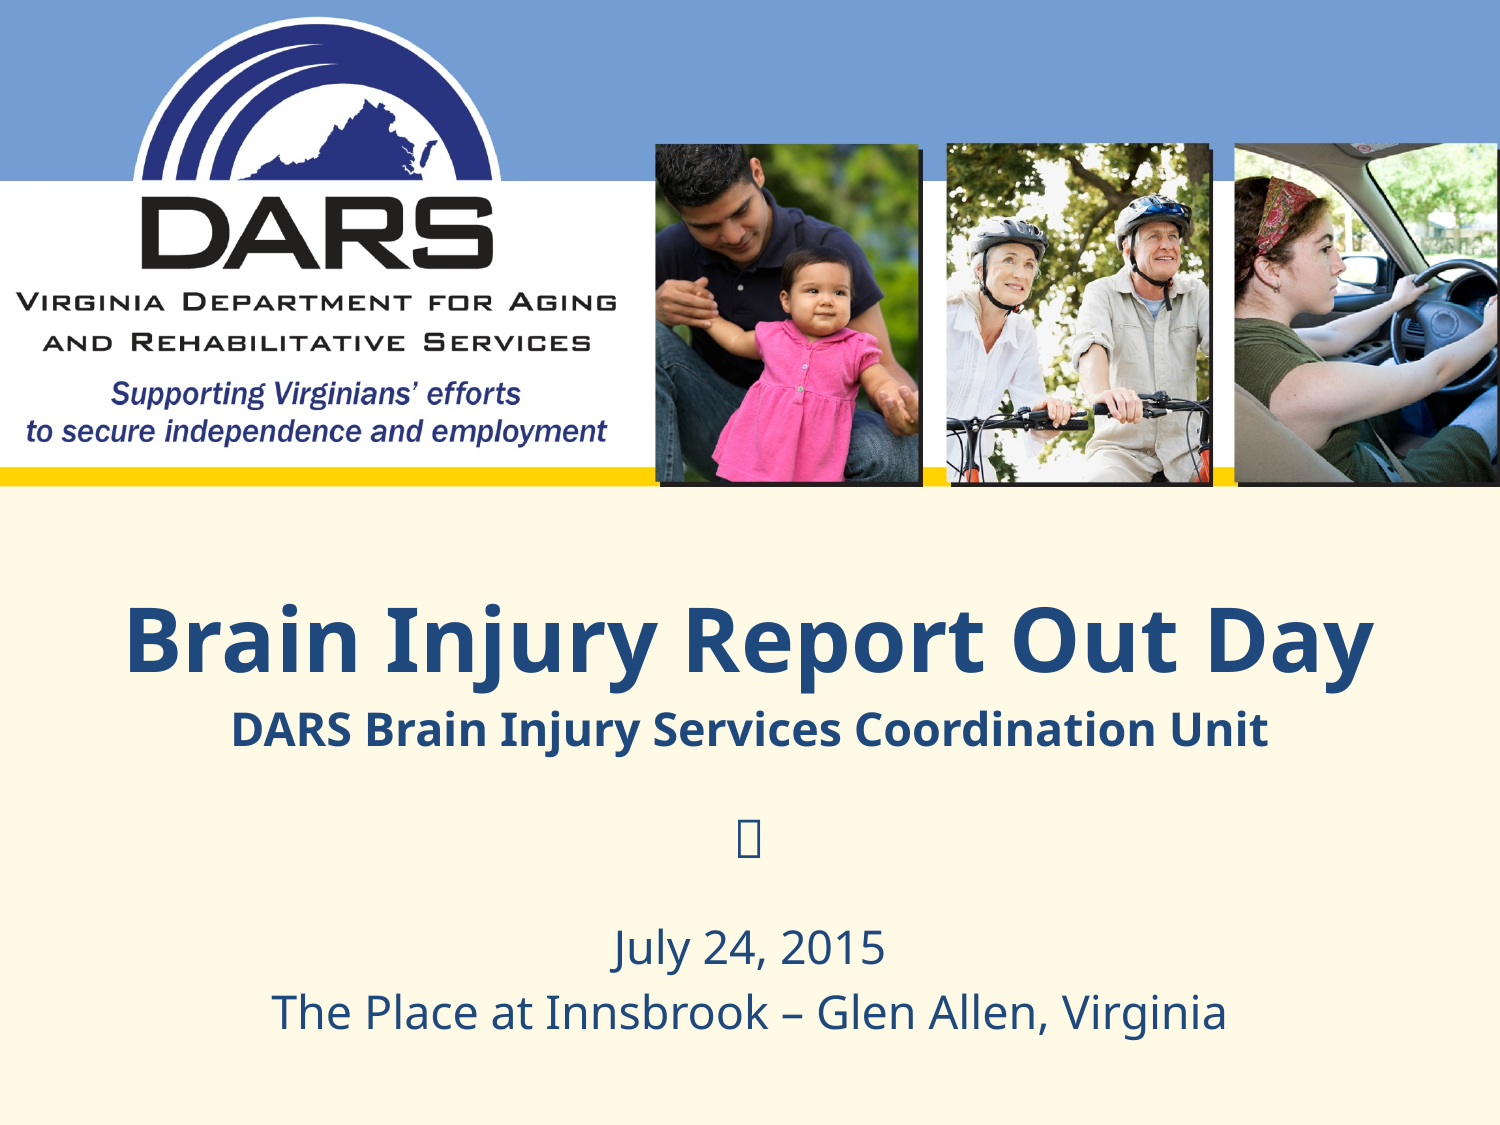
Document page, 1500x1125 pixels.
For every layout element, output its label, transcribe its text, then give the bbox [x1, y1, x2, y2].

picture [0, 0, 1500, 1125]
text_box Brain Injury Report Out Day DARS Brain Injury Services Coordination Unit  July 24, 2015 The Place at Innsbrook – Glen Allen, Virginia [74, 575, 1425, 1055]
